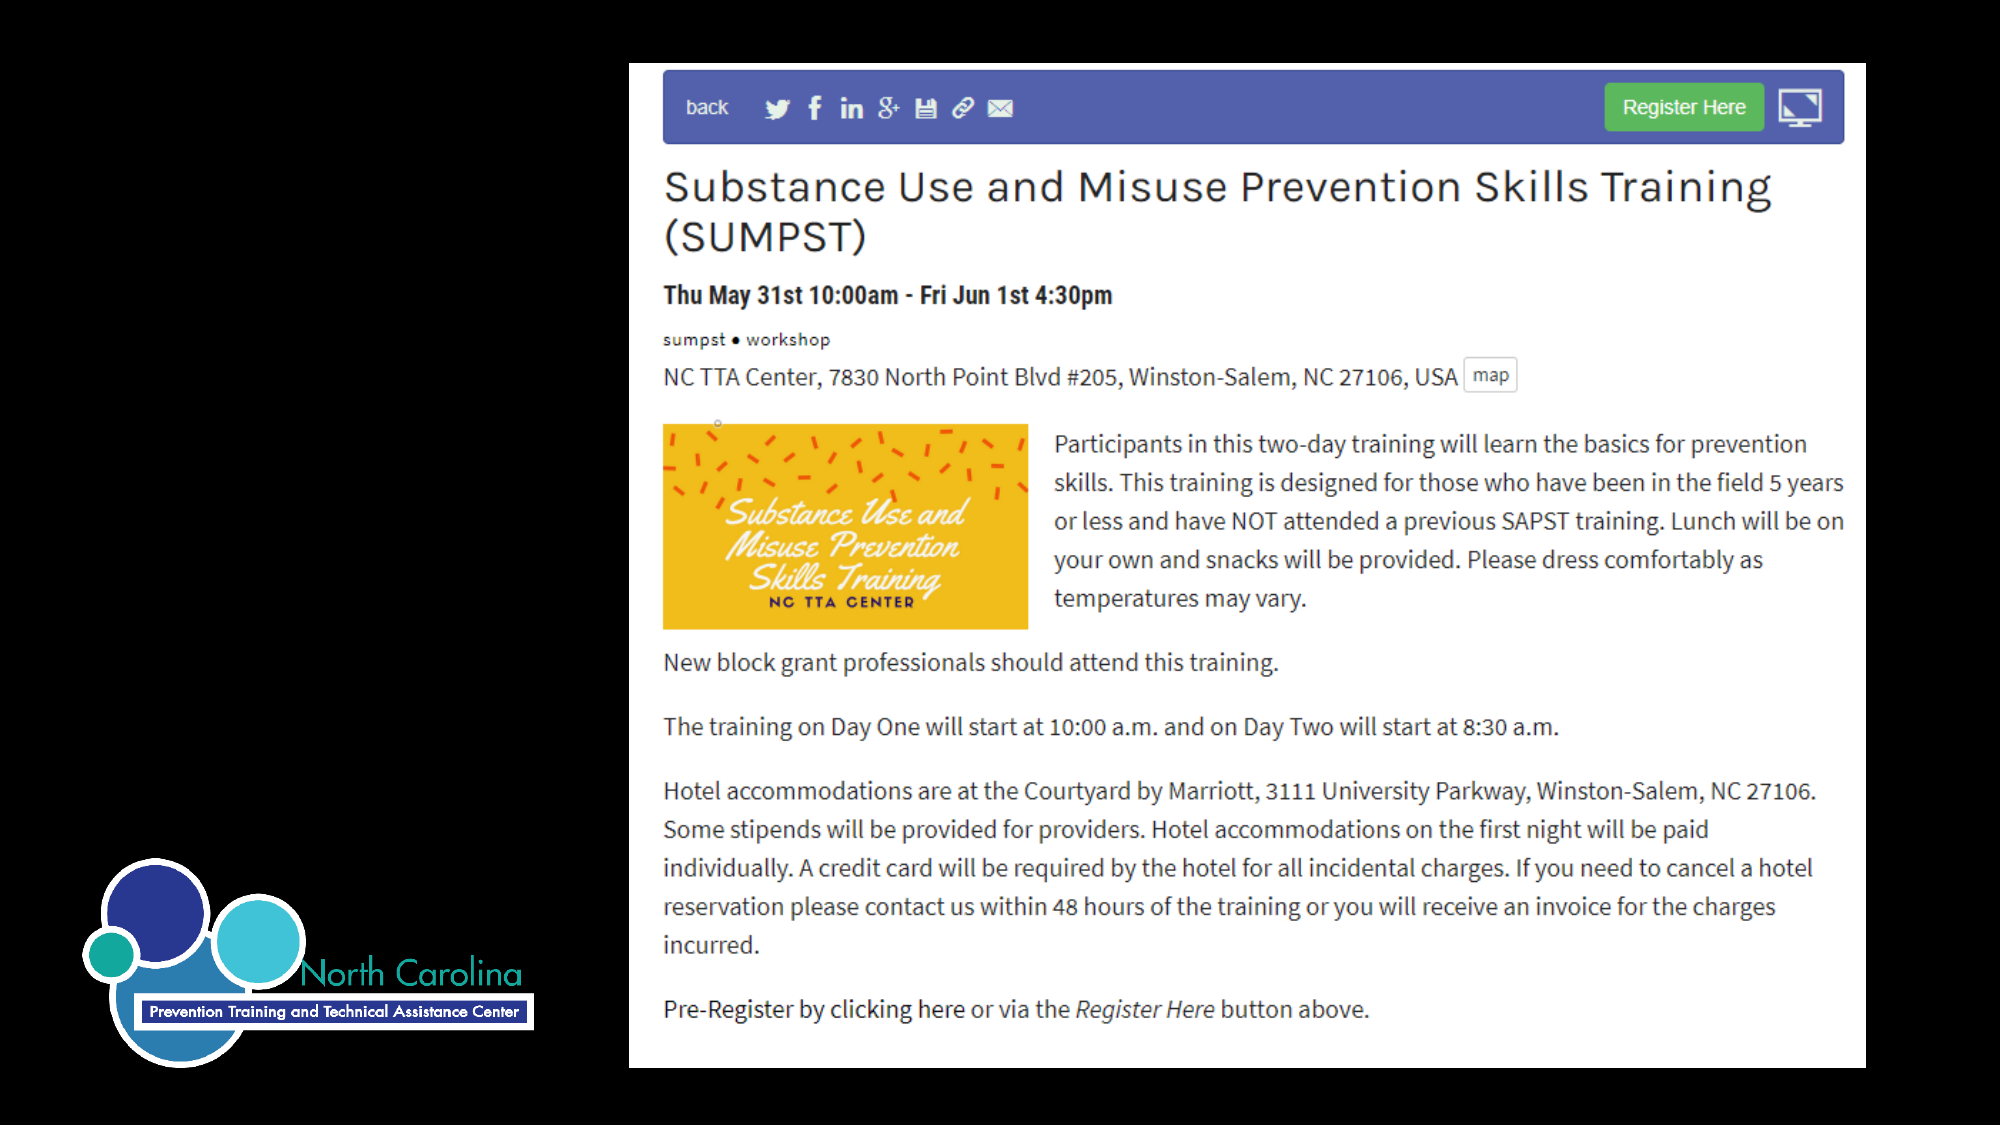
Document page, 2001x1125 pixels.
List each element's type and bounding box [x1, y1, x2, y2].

picture [628, 63, 1866, 1068]
picture [82, 858, 534, 1068]
